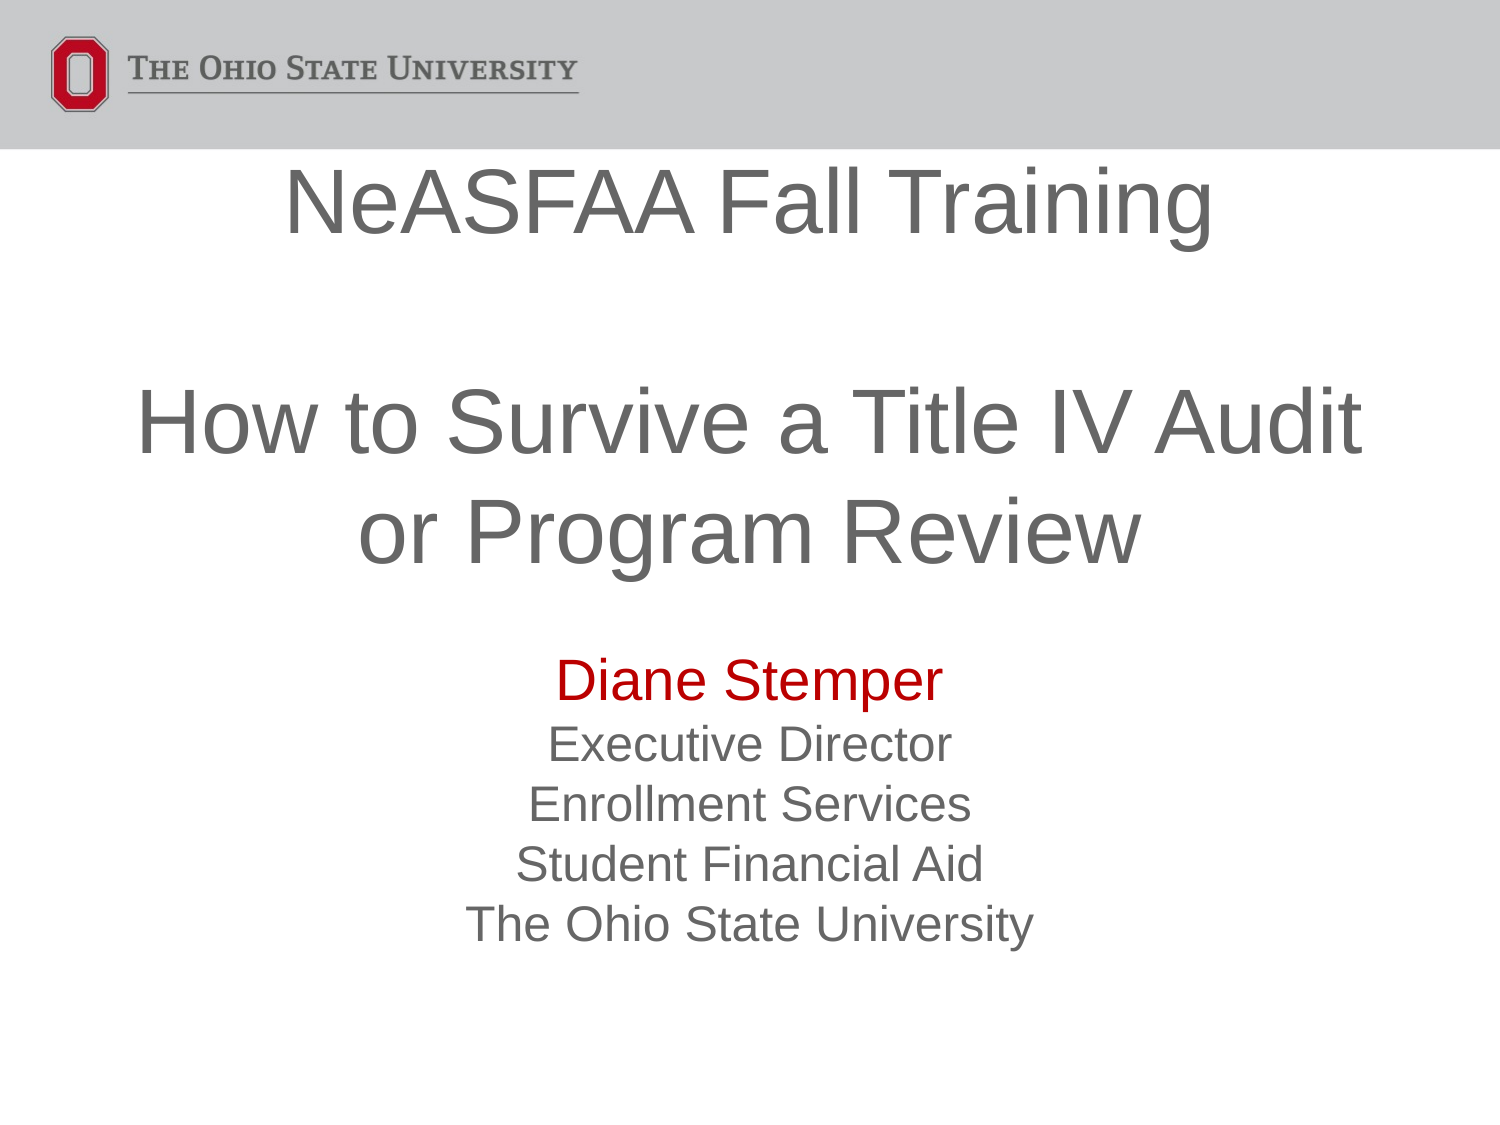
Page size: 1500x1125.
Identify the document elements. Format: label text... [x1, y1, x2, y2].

picture [0, 0, 1500, 1125]
title NeASFAA Fall Training How to Survive a Title IV Audit or Program Review Diane Stemper Executive Director Enrollment Services Student Financial Aid The Ohio State University [112, 134, 1388, 960]
